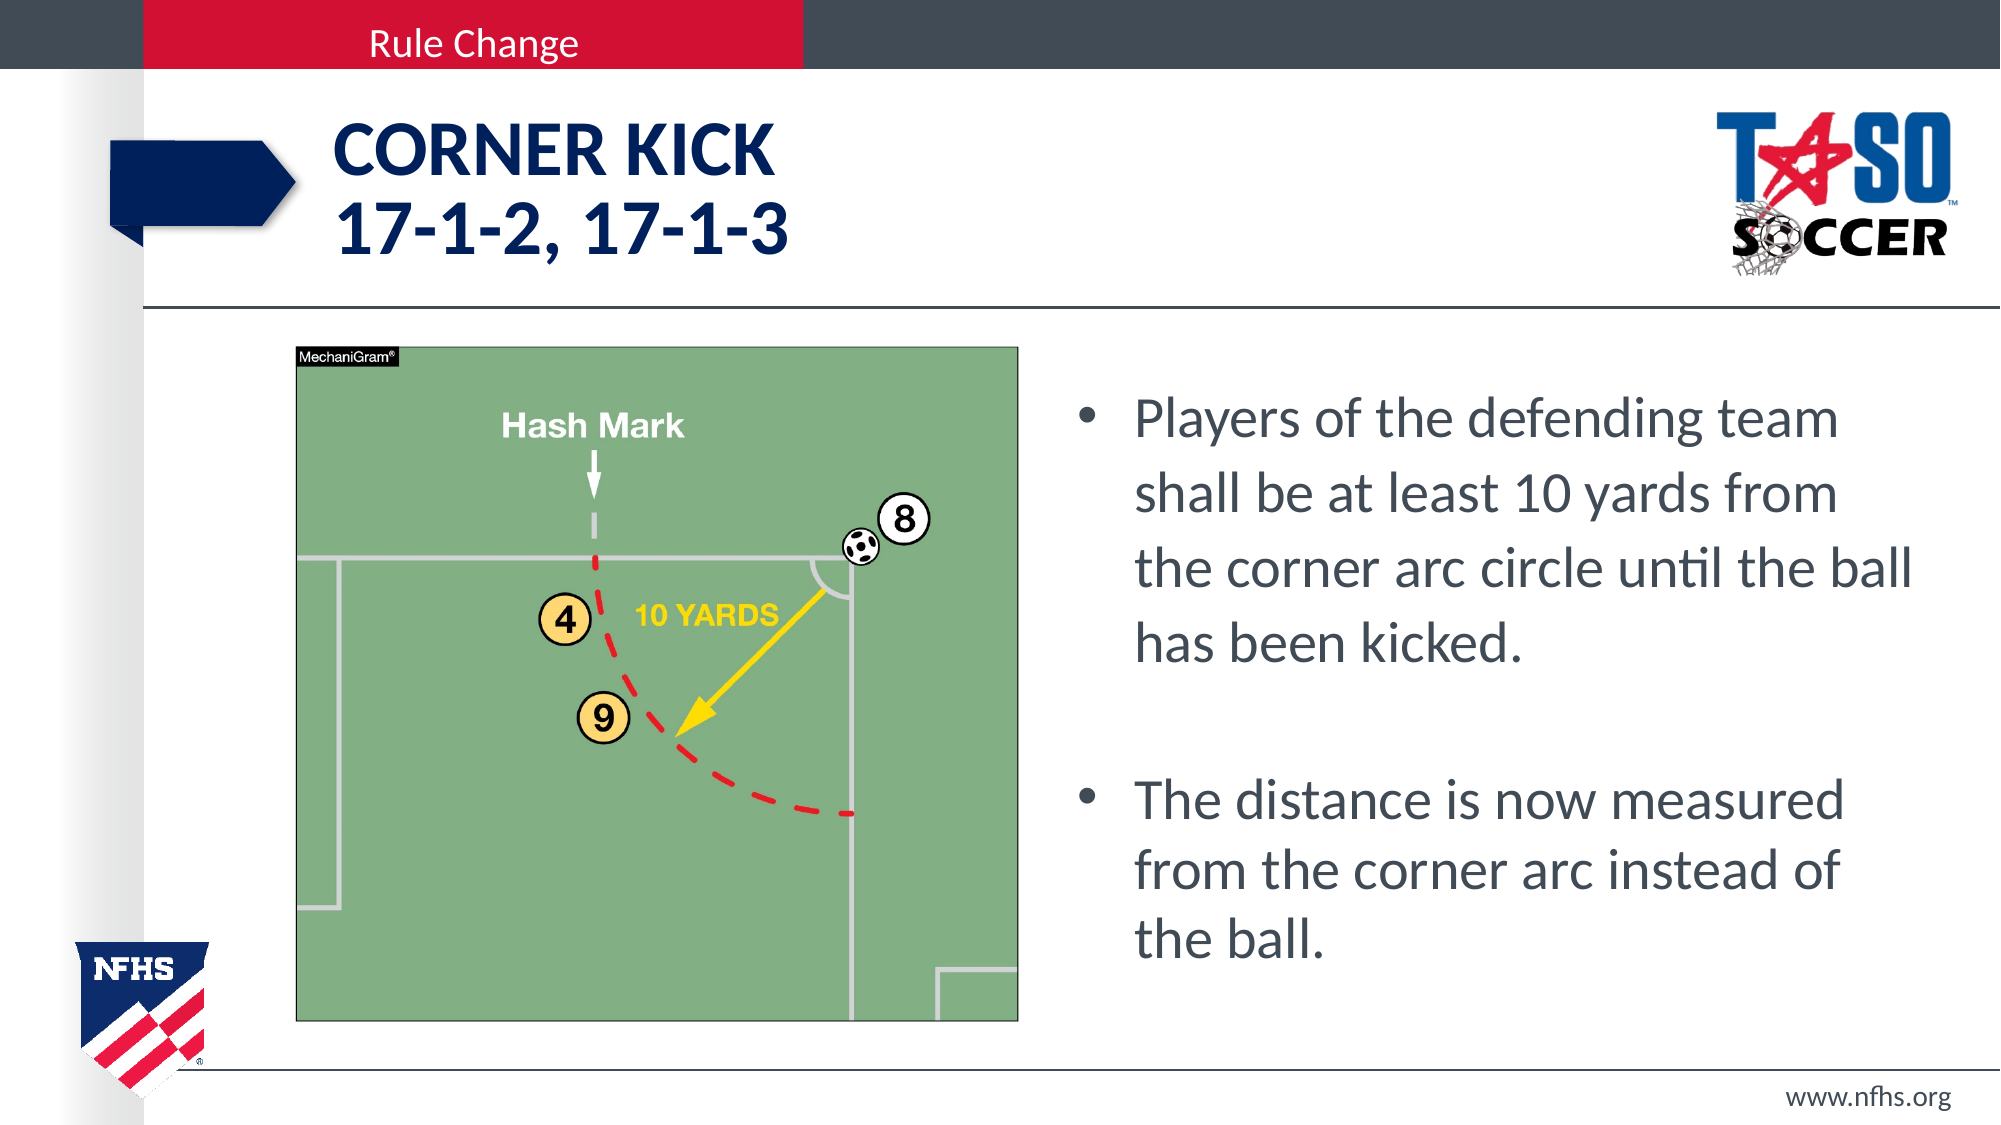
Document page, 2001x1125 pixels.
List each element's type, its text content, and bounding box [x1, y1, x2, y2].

title Corner kick 17-1-2, 17-1-3 [318, 92, 1676, 291]
picture [75, 942, 209, 1099]
text_box Players of the defending team shall be at least 10 yards from the corner arc circle until the ball has been kicked. The distance is now measured from the corner arc instead of the ball. [1063, 367, 1943, 979]
picture [1681, 73, 2000, 309]
footer www.nfhs.org [1639, 1070, 1967, 1119]
picture [285, 334, 1034, 1033]
